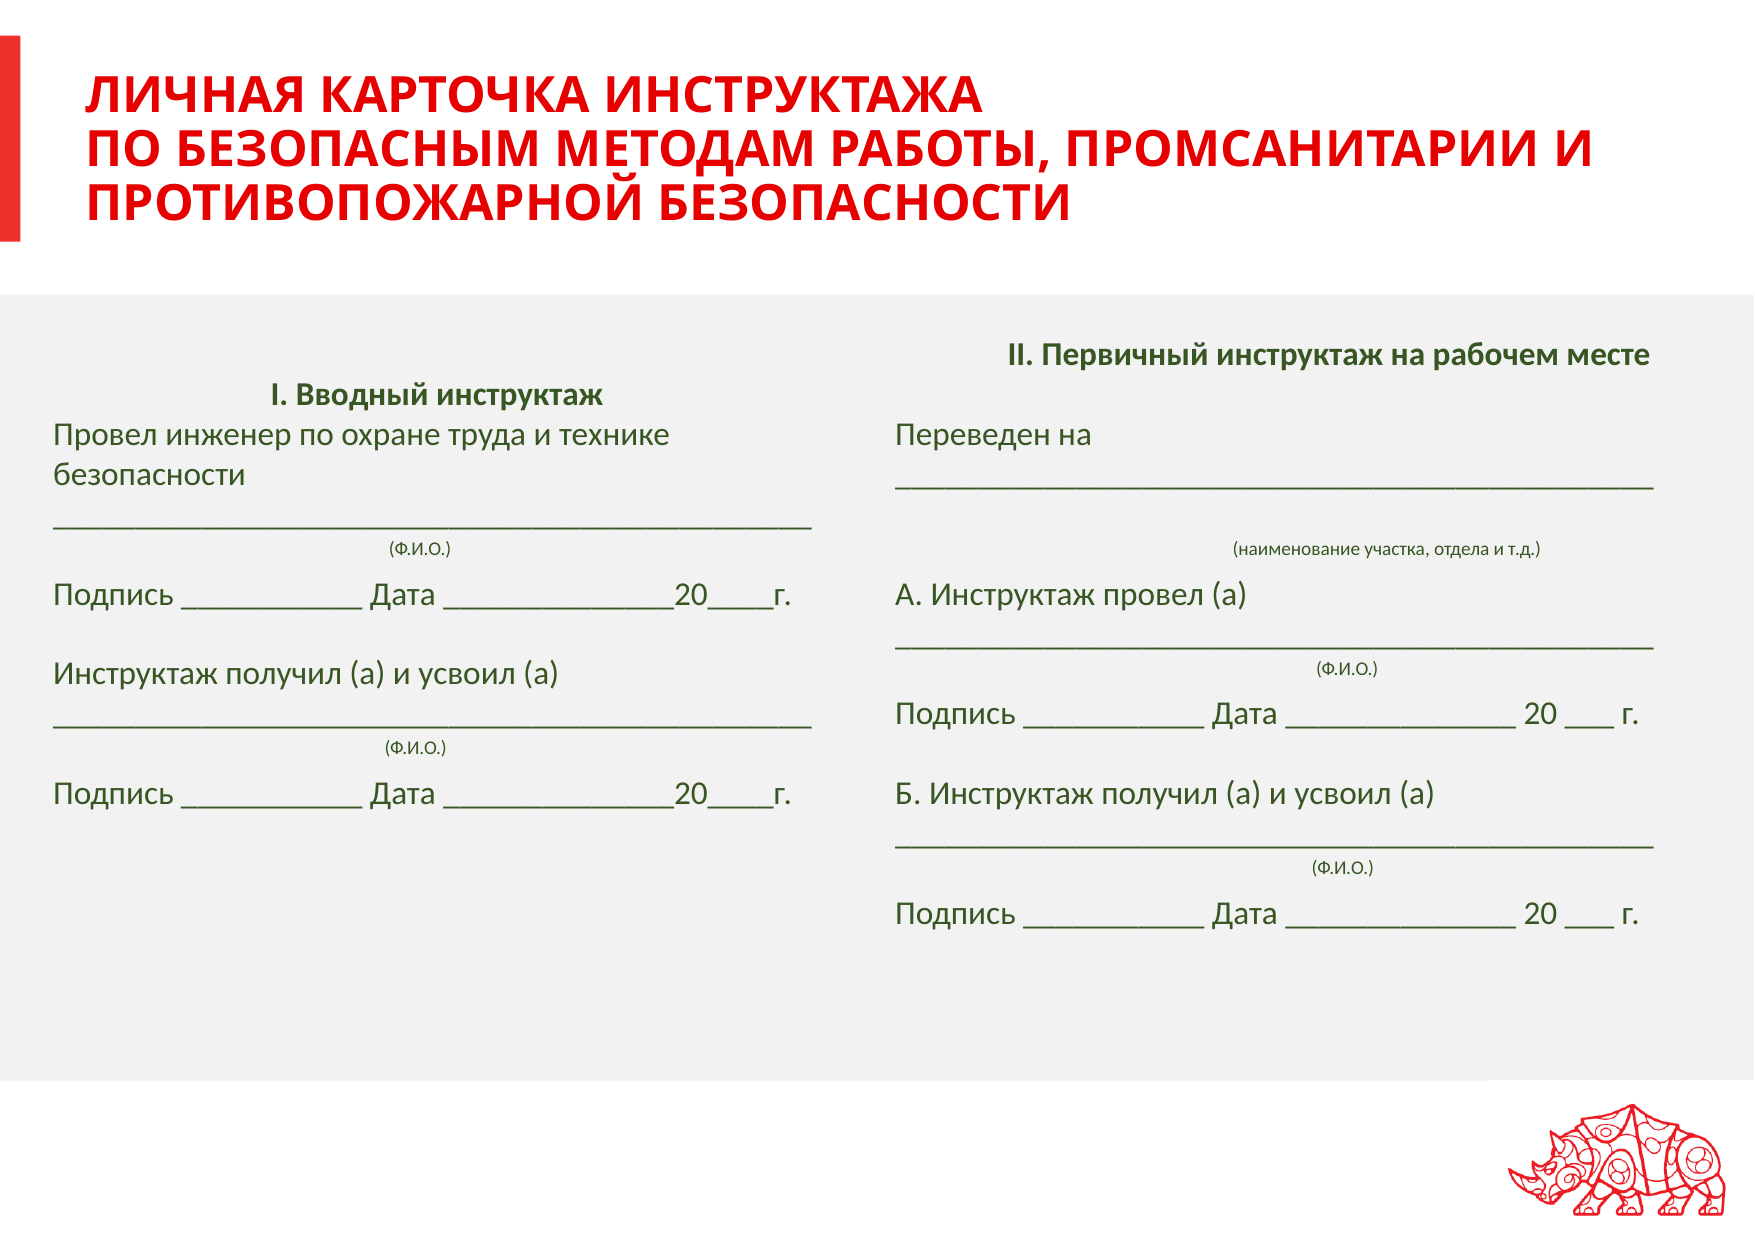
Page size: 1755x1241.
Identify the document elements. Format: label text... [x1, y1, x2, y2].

text_box I. Вводный инструктаж Провел инженер по охране труда и технике безопасности ______________________________________________ (Ф.И.О.) Подпись ___________ Дата ______________20____г. Инструктаж получил (а) и усвоил (а) ______________________________________________ (Ф.И.О.) Подпись ___________ Дата ______________20____г. II. Первичный инструктаж на рабочем месте Переведен на ______________________________________________ (наименование участка, отдела и т.д.) А. Инструктаж провел (а) ______________________________________________ (Ф.И.О.) Подпись ___________ Дата ______________ 20 ___ г. Б. Инструктаж получил (а) и усвоил (а) ______________________________________________ (Ф.И.О.) Подпись ___________ Дата ______________ 20 ___ г. [38, 324, 1693, 1241]
picture [1693, 1080, 1755, 1229]
title ЛИЧНАЯ КАРТОЧКА ИНСТРУКТАЖА ПО БЕЗОПАСНЫМ МЕТОДАМ РАБОТЫ, ПРОМСАНИТАРИИ И ПРОТИВОПОЖАРНОЙ БЕЗОПАСНОСТИ [85, 41, 1598, 260]
